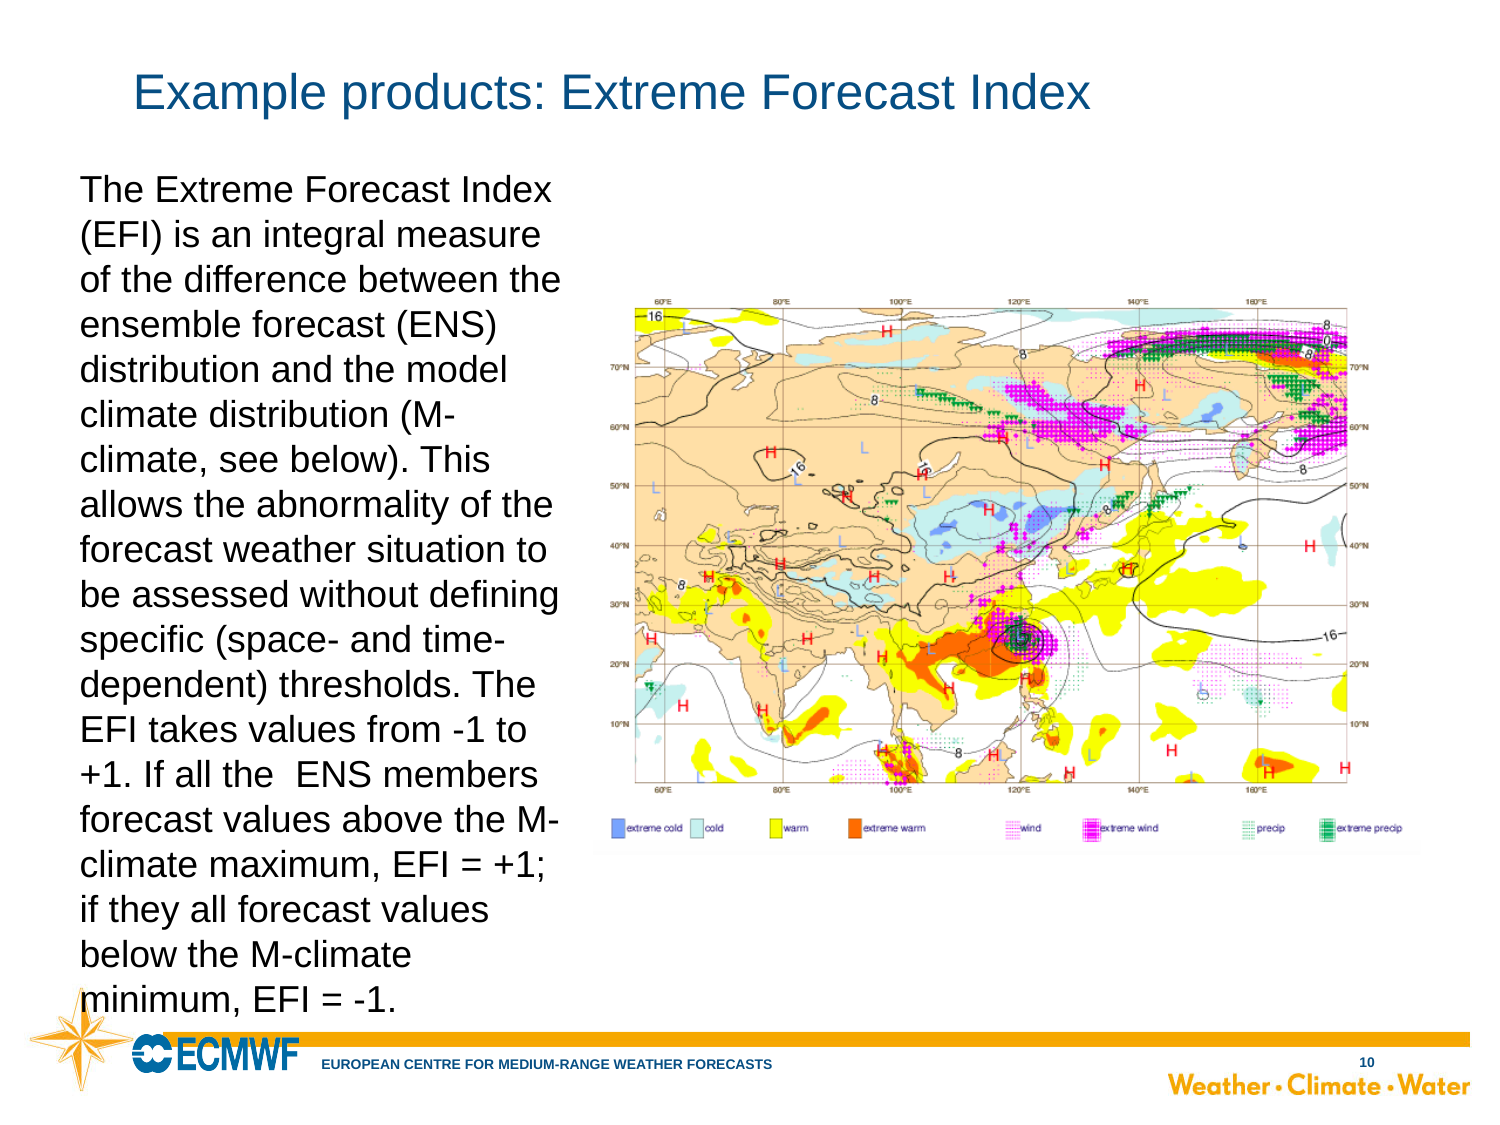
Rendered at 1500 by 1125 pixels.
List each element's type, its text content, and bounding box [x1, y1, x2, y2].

title Example products: Extreme Forecast Index [132, 59, 1368, 120]
footer European Centre for Medium-Range Weather Forecasts [297, 1034, 798, 1073]
text_box The Extreme Forecast Index (EFI) is an integral measure of the difference between the ensemble forecast (ENS) distribution and the model climate distribution (M-climate, see below). This allows the abnormality of the forecast weather situation to be assessed without defining specific (space- and time-dependent) thresholds. The EFI takes values from -1 to +1. If all the ENS members forecast values above the M-climate maximum, EFI = +1; if they all forecast values below the M-climate minimum, EFI = -1. [64, 157, 588, 1028]
picture [0, 0, 1500, 1125]
slide_number 10 [1233, 1034, 1500, 1071]
